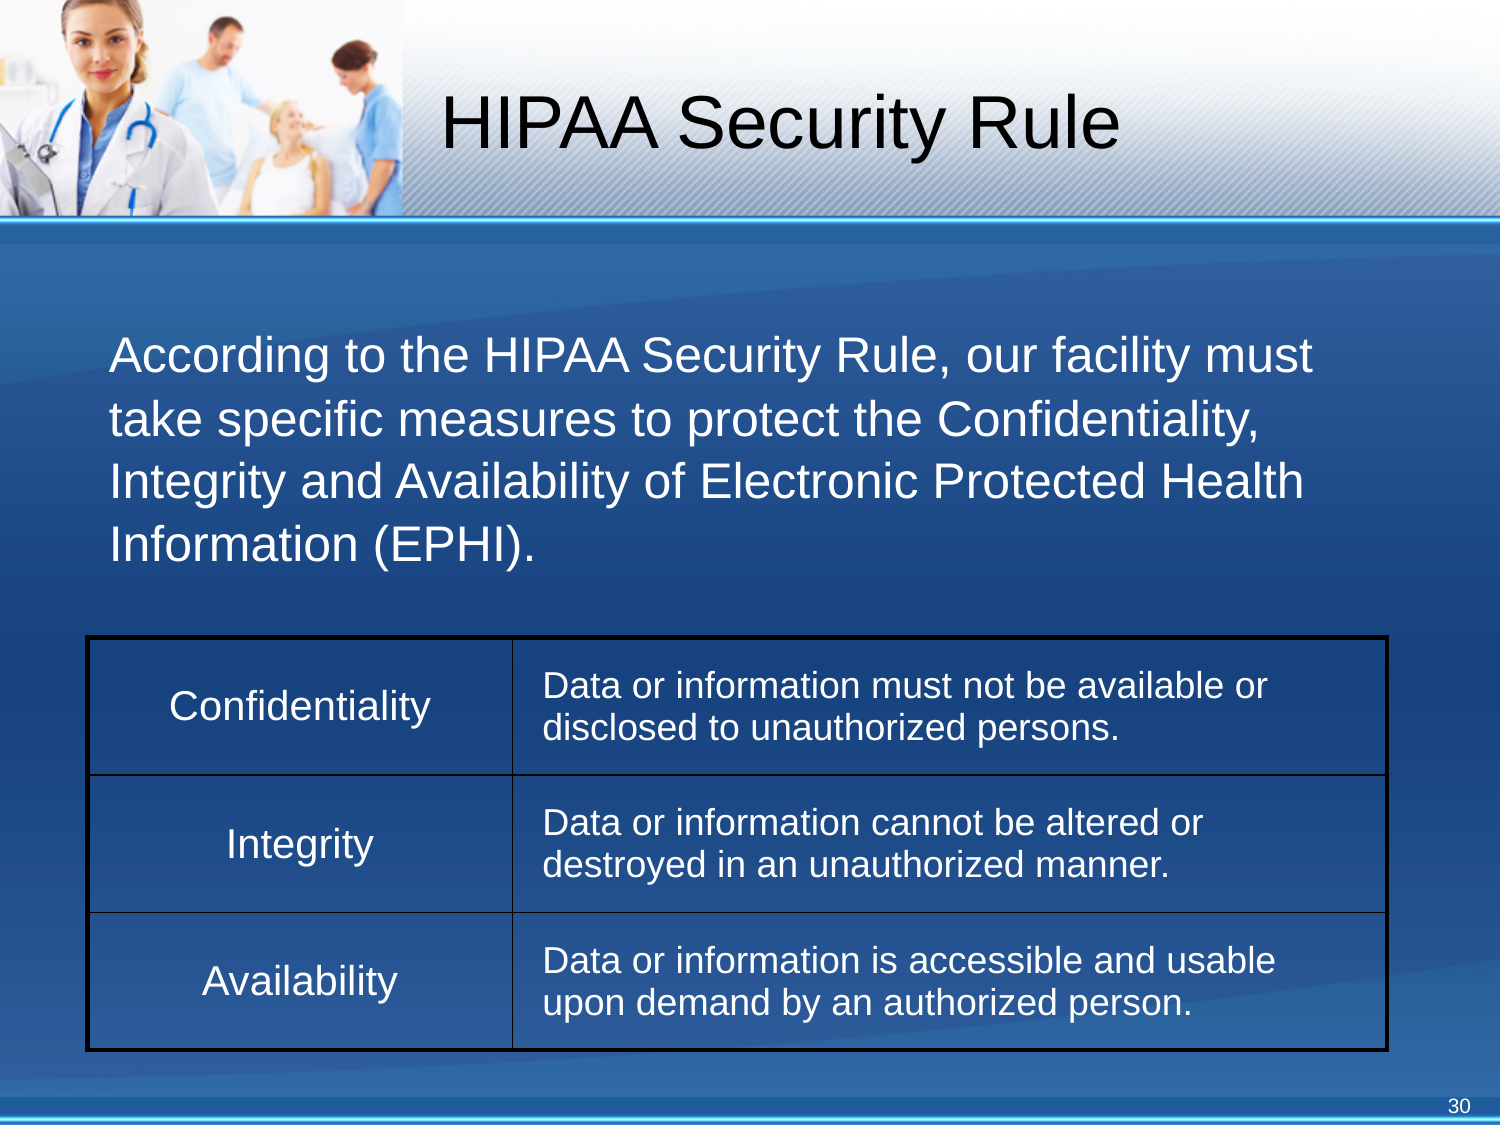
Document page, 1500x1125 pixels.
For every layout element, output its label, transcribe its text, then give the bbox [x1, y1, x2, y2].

picture [0, 0, 1500, 1125]
table_header Data or information must not be available or disclosed to unauthorized persons. [513, 640, 1385, 774]
table_cell Data or information cannot be altered or destroyed in an unauthorized manner. [513, 776, 1385, 912]
table_cell Integrity [90, 776, 512, 912]
title HIPAA Security Rule [424, 37, 1500, 201]
slide_number 30 [1135, 1084, 1487, 1125]
table_cell Data or information is accessible and usable upon demand by an authorized person. [513, 913, 1385, 1048]
table_cell Availability [90, 913, 512, 1048]
list According to the HIPAA Security Rule, our facility must take specific measures to protect the Confidentiality, Integrity and Availability of Electronic Protected Health Information (EPHI). [37, 312, 1388, 513]
table_header Confidentiality [90, 640, 512, 774]
